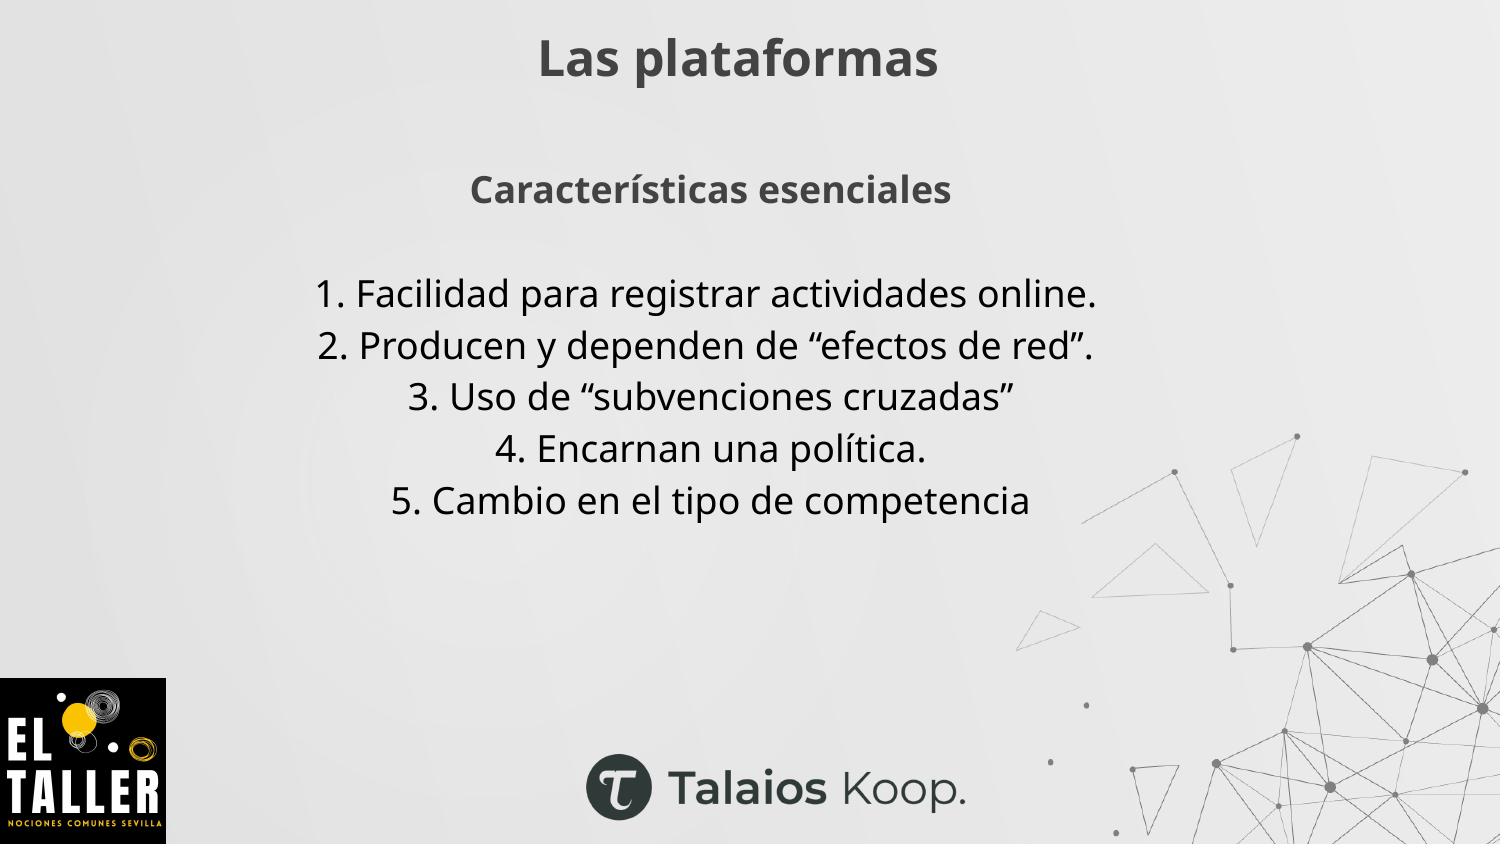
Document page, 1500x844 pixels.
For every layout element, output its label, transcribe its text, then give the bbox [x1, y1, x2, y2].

list Características esenciales 1. Facilidad para registrar actividades online. 2. Producen y dependen de “efectos de red”. 3. Uso de “subvenciones cruzadas” 4. Encarnan una política. 5. Cambio en el tipo de competencia [108, 144, 1289, 622]
picture [0, 0, 1500, 844]
title Las plataformas [317, 11, 1173, 119]
